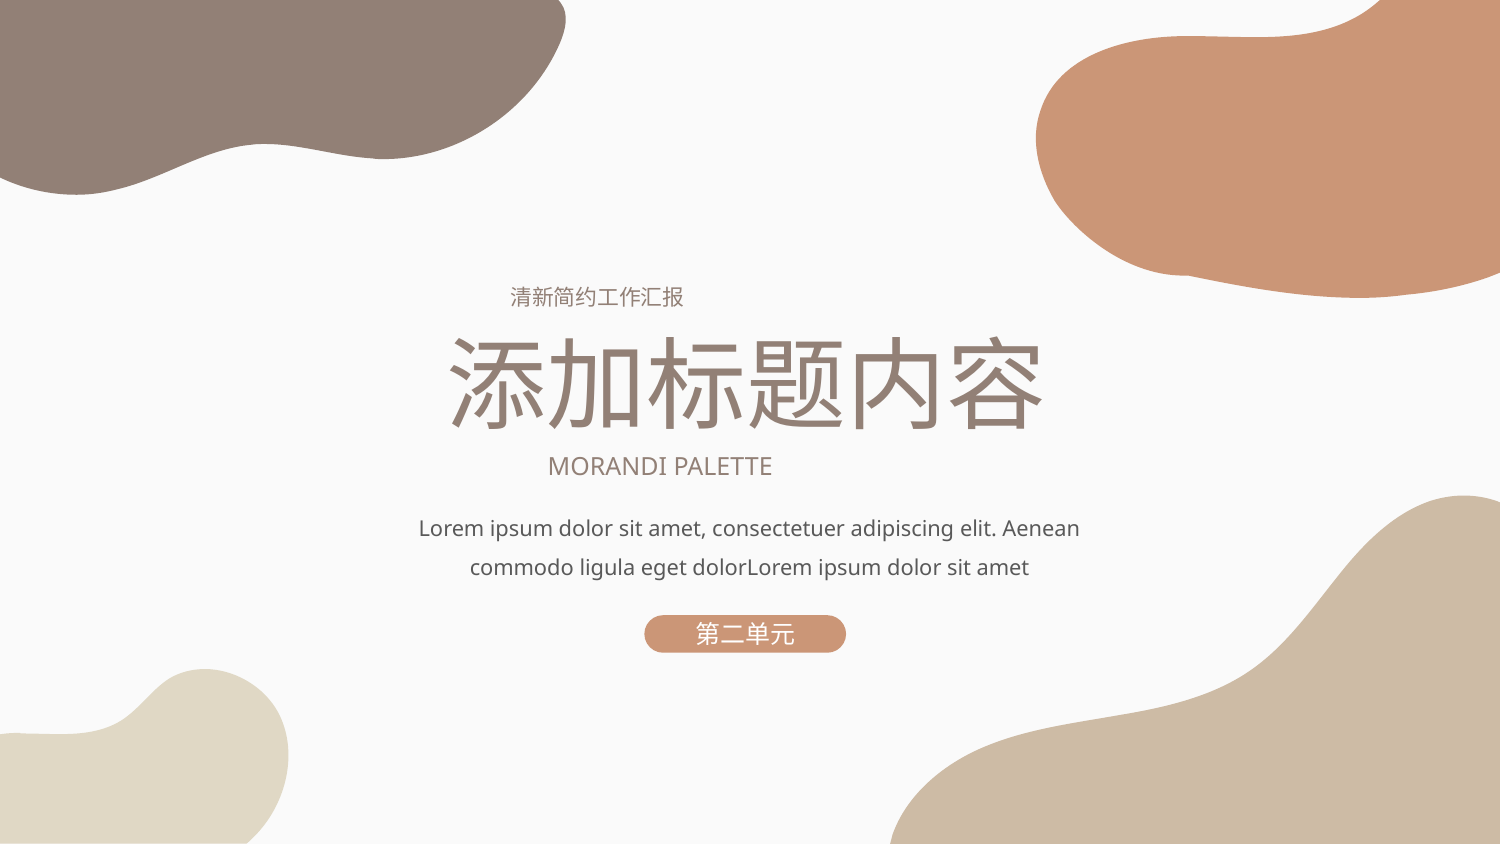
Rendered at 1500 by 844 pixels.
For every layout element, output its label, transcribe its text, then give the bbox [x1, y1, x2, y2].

text_box [1035, 0, 1500, 298]
text_box [0, 0, 567, 196]
text_box 第二单元 [643, 614, 848, 654]
text_box [0, 668, 290, 844]
text_box Lorem ipsum dolor sit amet, consectetuer adipiscing elit. Aenean commodo ligula eget dolorLorem ipsum dolor sit amet [393, 493, 1107, 588]
text_box 清新简约工作汇报 [495, 275, 987, 317]
text_box [890, 495, 1500, 844]
text_box MORANDI PALETTE [533, 443, 950, 489]
text_box 添加标题内容 [431, 314, 1062, 450]
